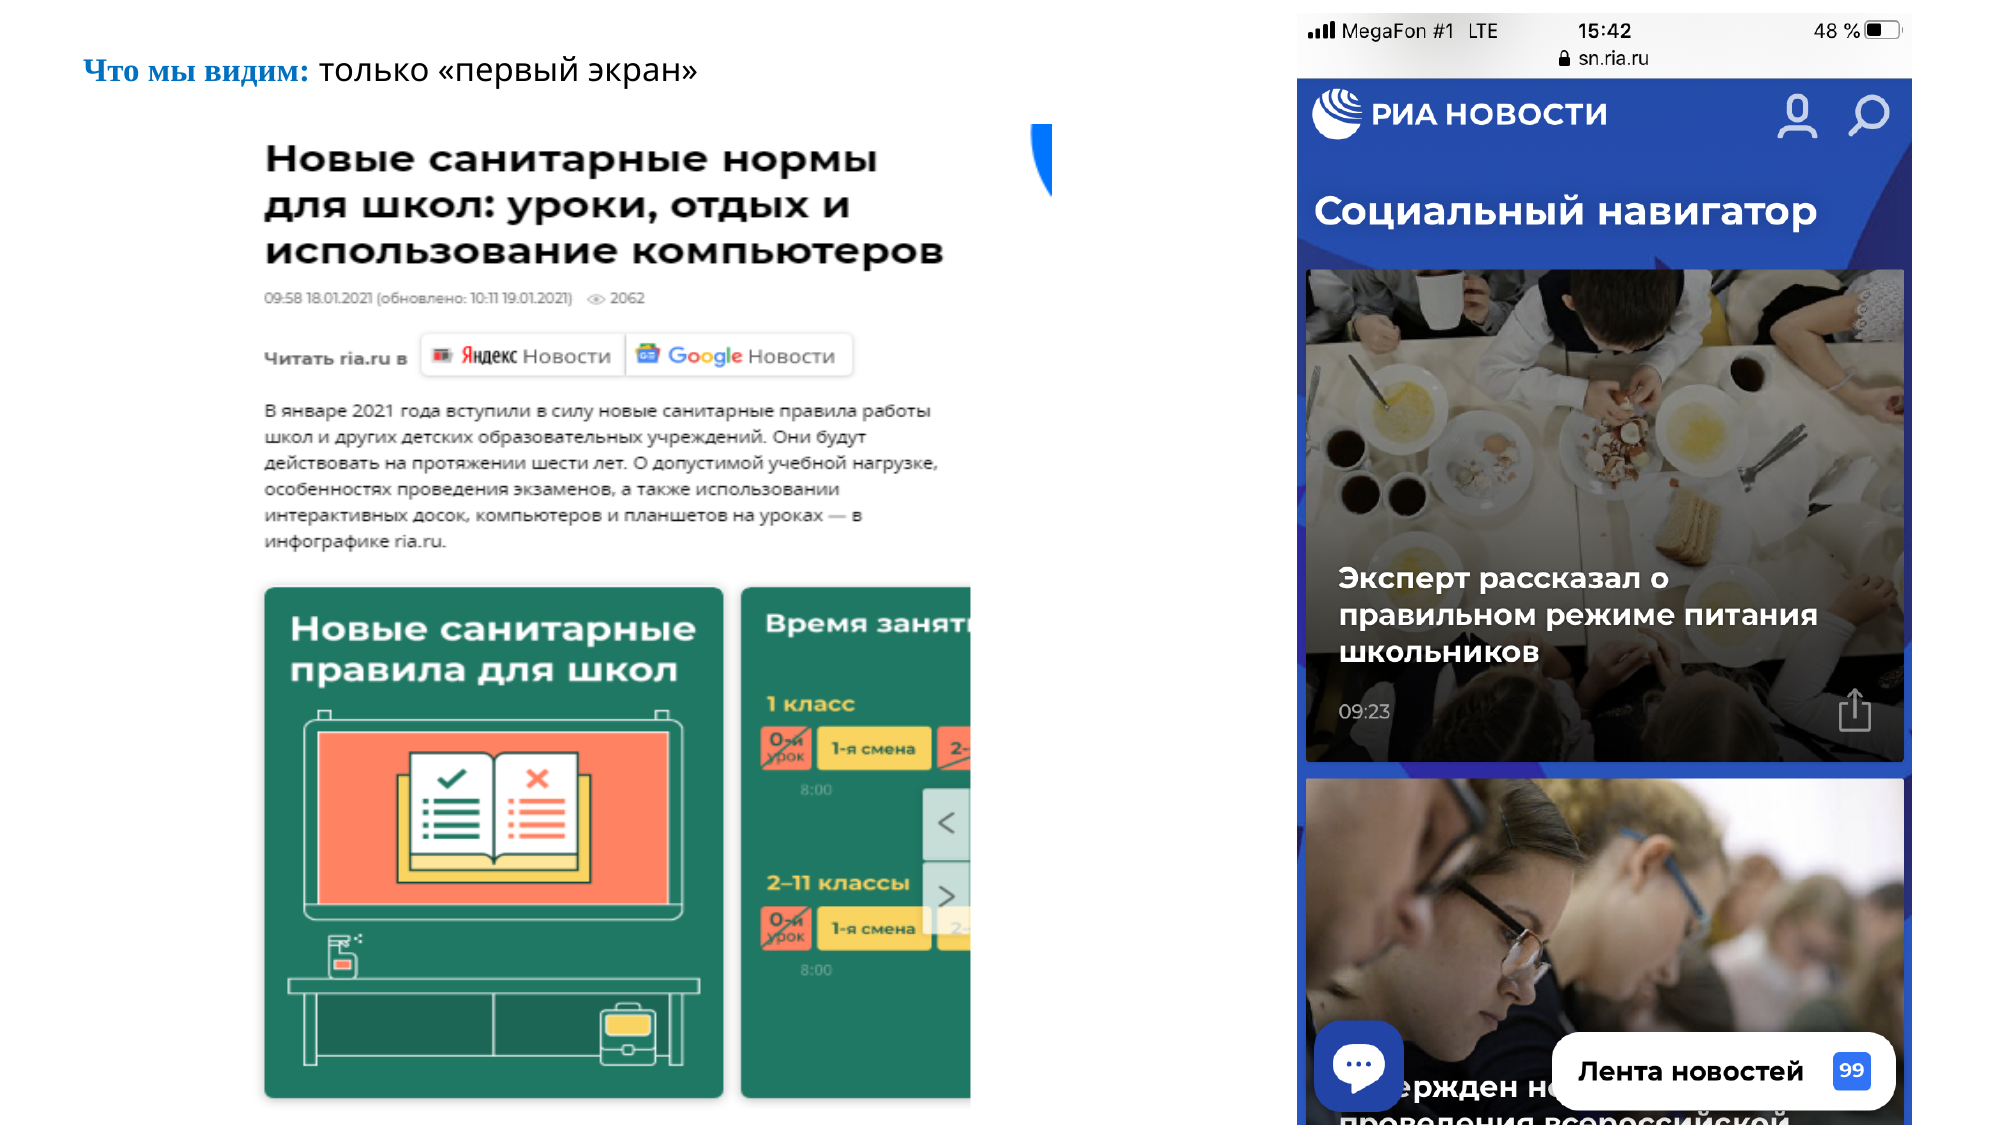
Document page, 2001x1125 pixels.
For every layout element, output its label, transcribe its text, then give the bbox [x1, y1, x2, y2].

picture [219, 124, 1052, 1125]
picture [1297, 13, 1912, 1125]
title Что мы видим: только «первый экран» [68, 45, 1297, 136]
